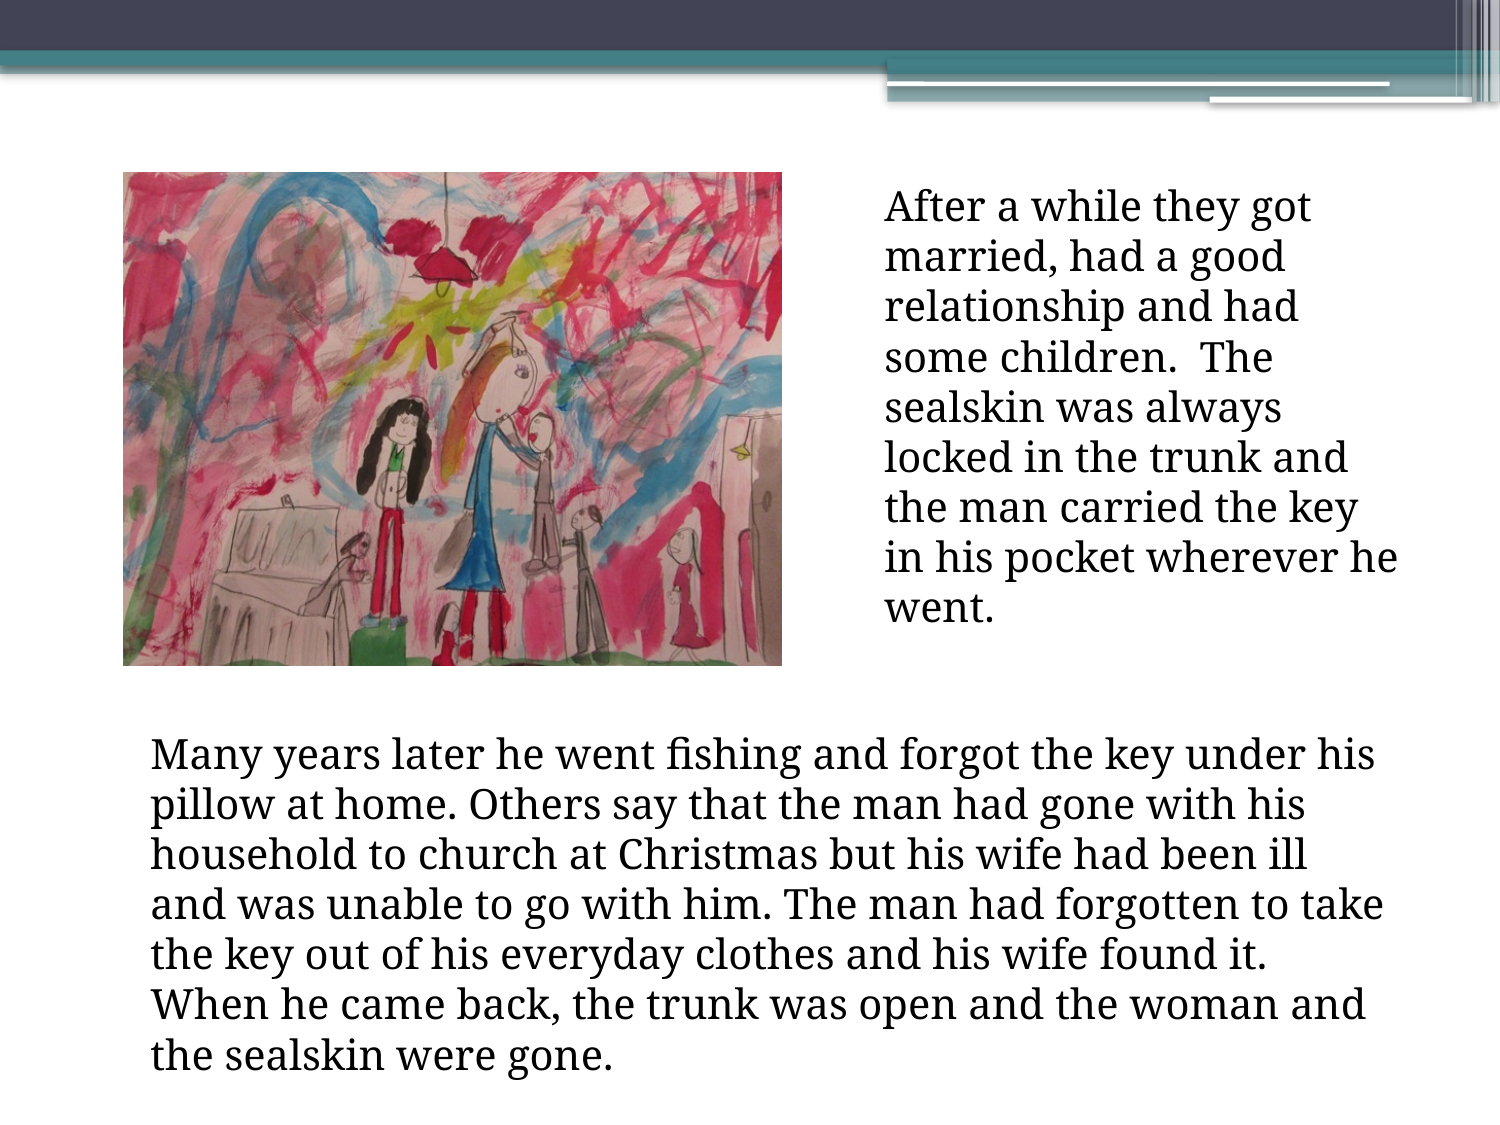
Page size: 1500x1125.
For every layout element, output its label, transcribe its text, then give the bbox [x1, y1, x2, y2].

text_box Many years later he went fishing and forgot the key under his pillow at home. Others say that the man had gone with his household to church at Christmas but his wife had been ill and was unable to go with him. The man had forgotten to take the key out of his everyday clothes and his wife found it. When he came back, the trunk was open and the woman and the sealskin were gone. [135, 720, 1400, 1086]
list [123, 172, 782, 666]
list After a while they got married, had a good relationship and had some children. The sealskin was always locked in the trunk and the man carried the key in his pocket wherever he went. [868, 172, 1424, 693]
